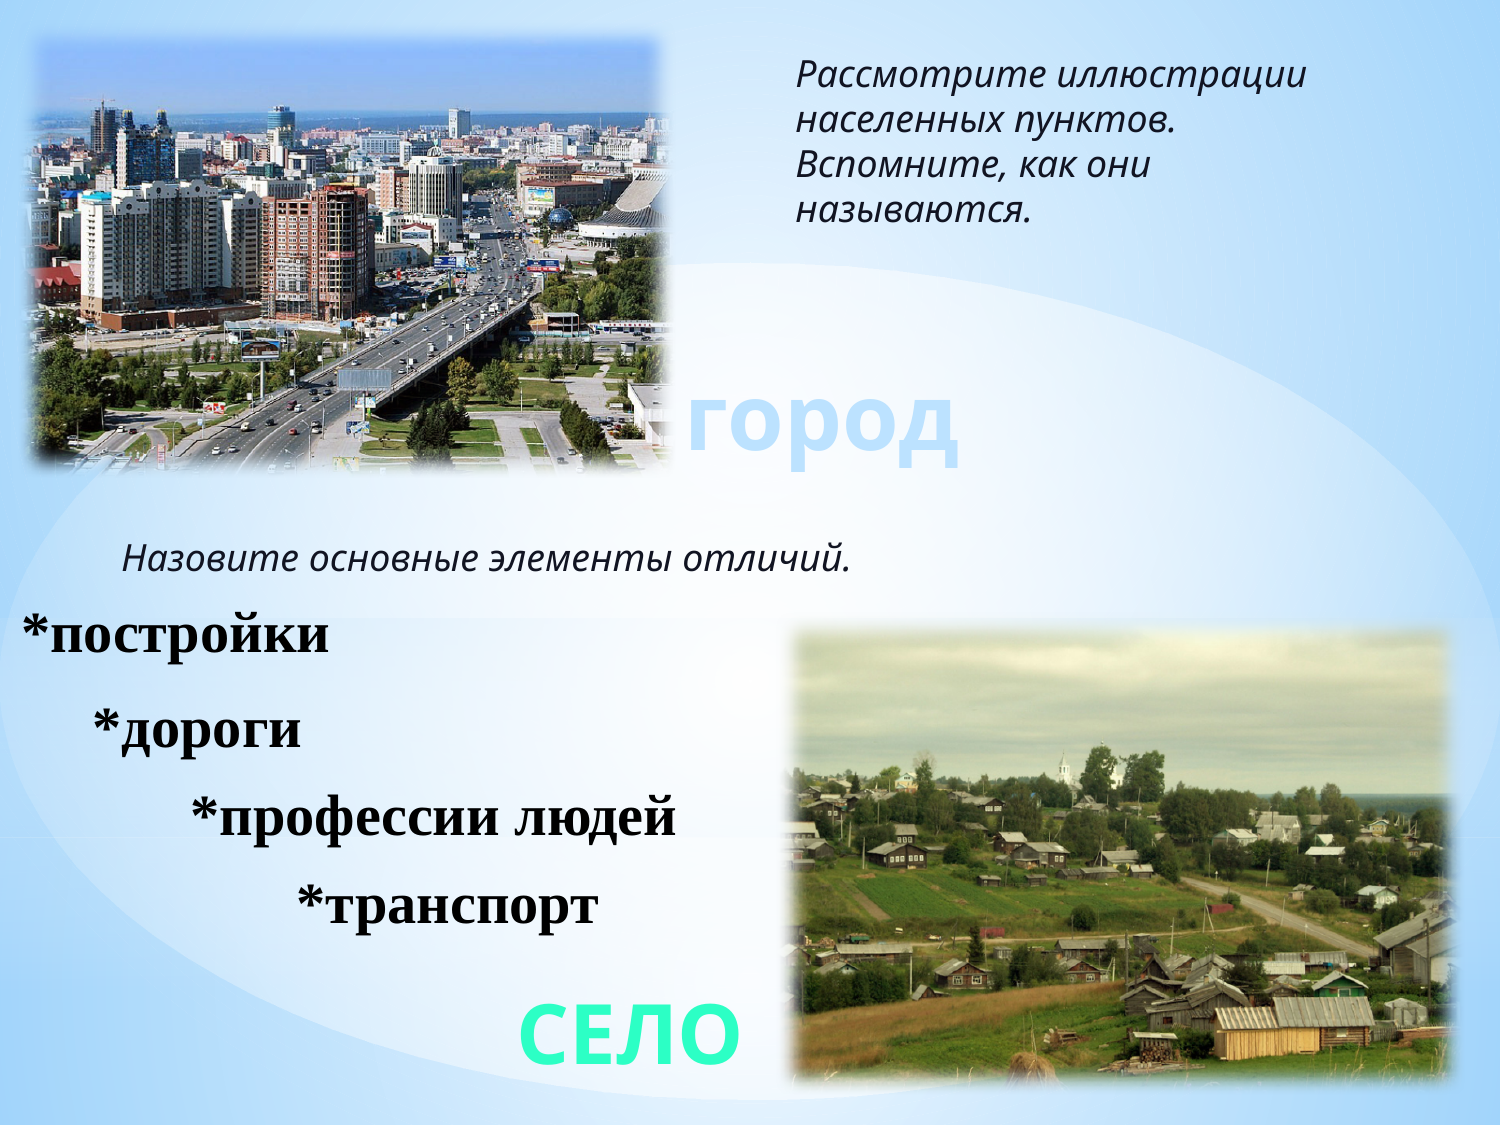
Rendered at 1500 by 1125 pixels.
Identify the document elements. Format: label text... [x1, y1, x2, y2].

text_box *профессии людей [175, 769, 693, 855]
text_box Рассмотрите иллюстрации населенных пунктов. Вспомните, как они называются. [780, 42, 1405, 238]
text_box *транспорт [281, 857, 615, 943]
text_box *дороги [77, 681, 318, 767]
text_box город [682, 351, 976, 477]
text_box Назовите основные элементы отличий. [106, 527, 878, 587]
picture [776, 612, 1465, 1096]
picture [17, 18, 677, 479]
text_box село [501, 973, 759, 1089]
text_box *постройки [6, 586, 346, 672]
